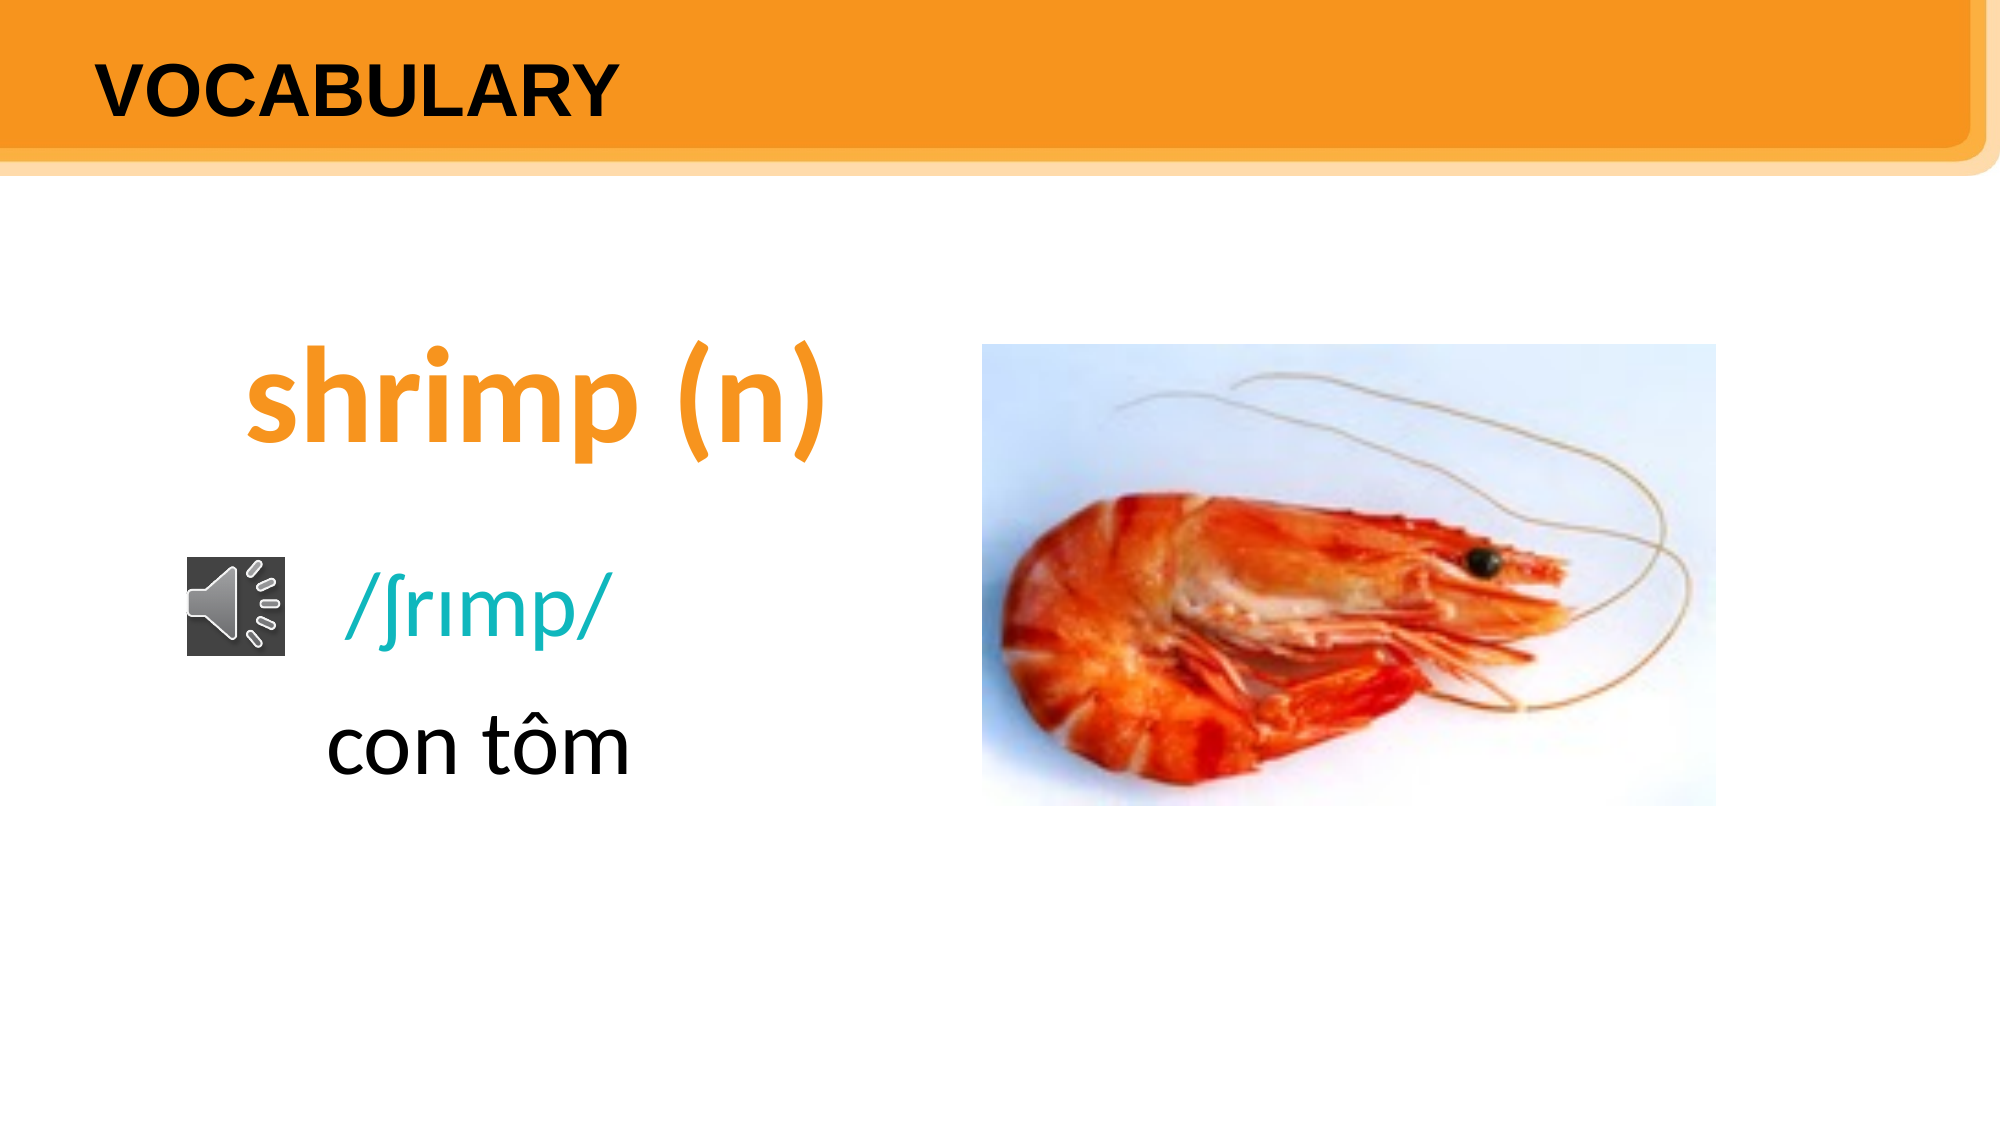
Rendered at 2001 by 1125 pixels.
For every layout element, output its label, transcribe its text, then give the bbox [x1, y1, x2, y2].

picture [185, 556, 287, 657]
text_box /ʃrɪmp/ [286, 536, 674, 613]
text_box shrimp (n) [109, 308, 968, 474]
text_box con tôm [147, 675, 812, 762]
picture [0, 0, 2000, 177]
picture [981, 343, 1716, 806]
